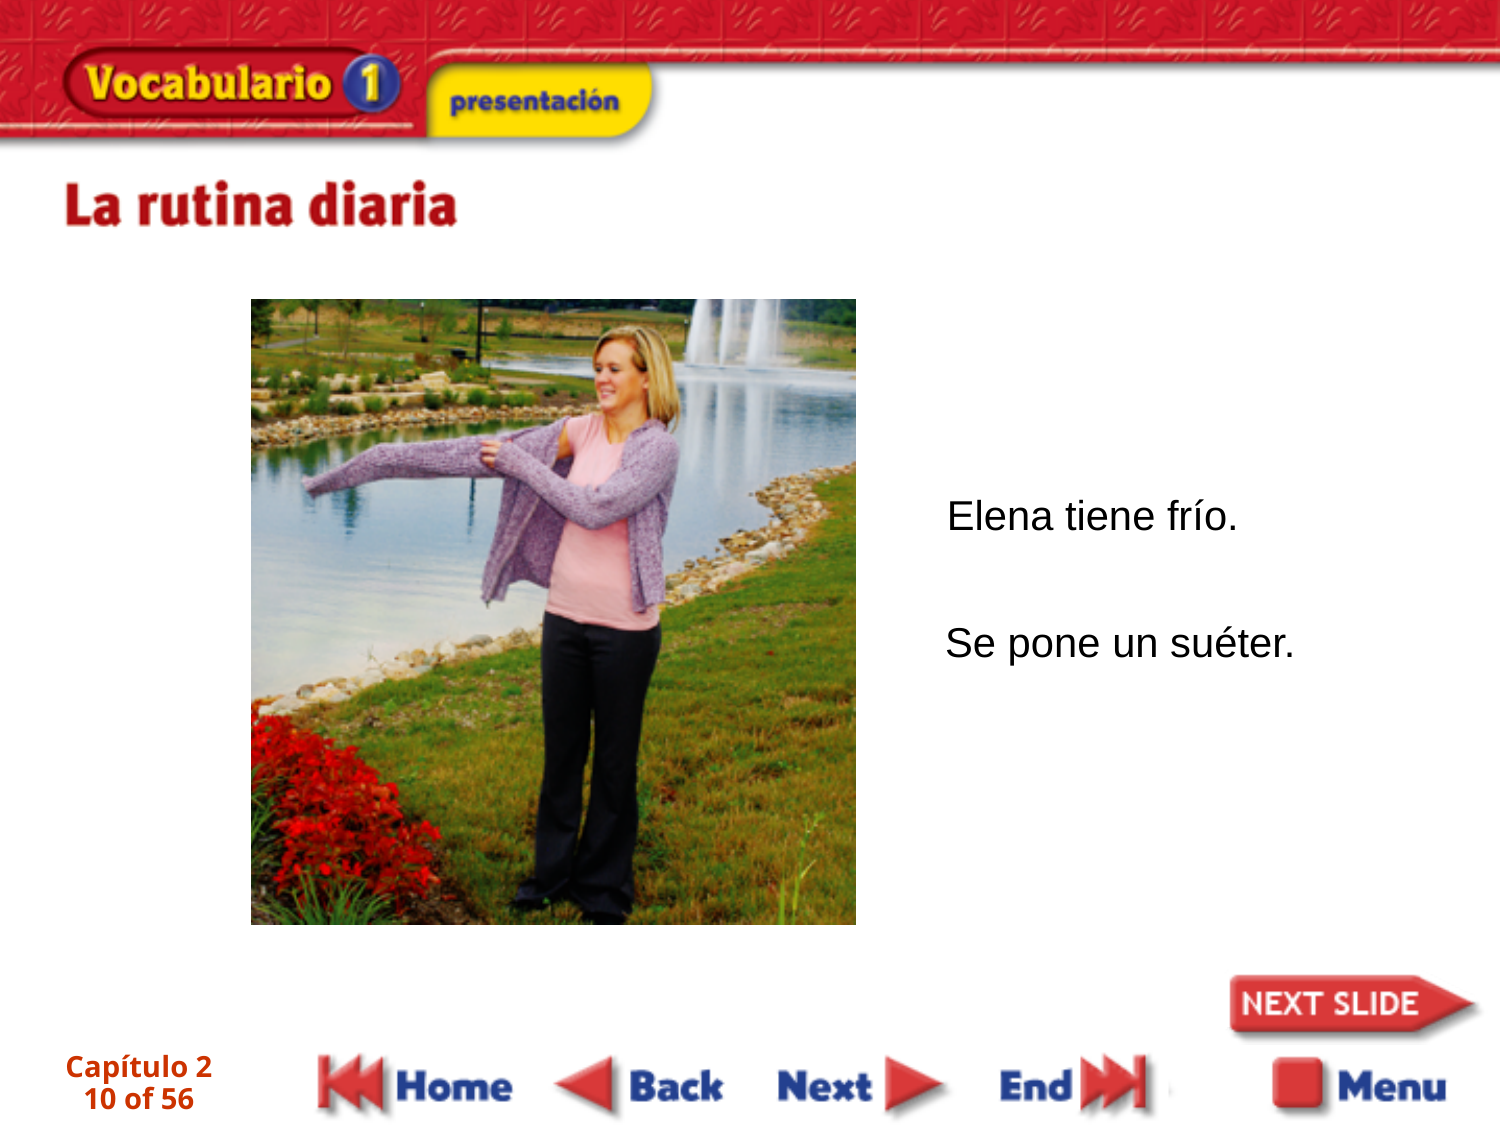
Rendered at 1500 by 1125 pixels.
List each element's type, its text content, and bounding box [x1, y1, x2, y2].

picture [970, 1045, 1188, 1125]
text_box Se pone un suéter. [945, 616, 1330, 667]
picture [750, 1045, 967, 1125]
picture [304, 1045, 521, 1125]
text_box Elena tiene frío. [946, 488, 1293, 540]
picture [1224, 969, 1488, 1125]
picture [251, 298, 856, 925]
text_box Capítulo 2 10 of 56 [57, 1040, 221, 1124]
picture [55, 174, 977, 244]
picture [531, 1045, 748, 1125]
picture [0, 0, 1500, 163]
